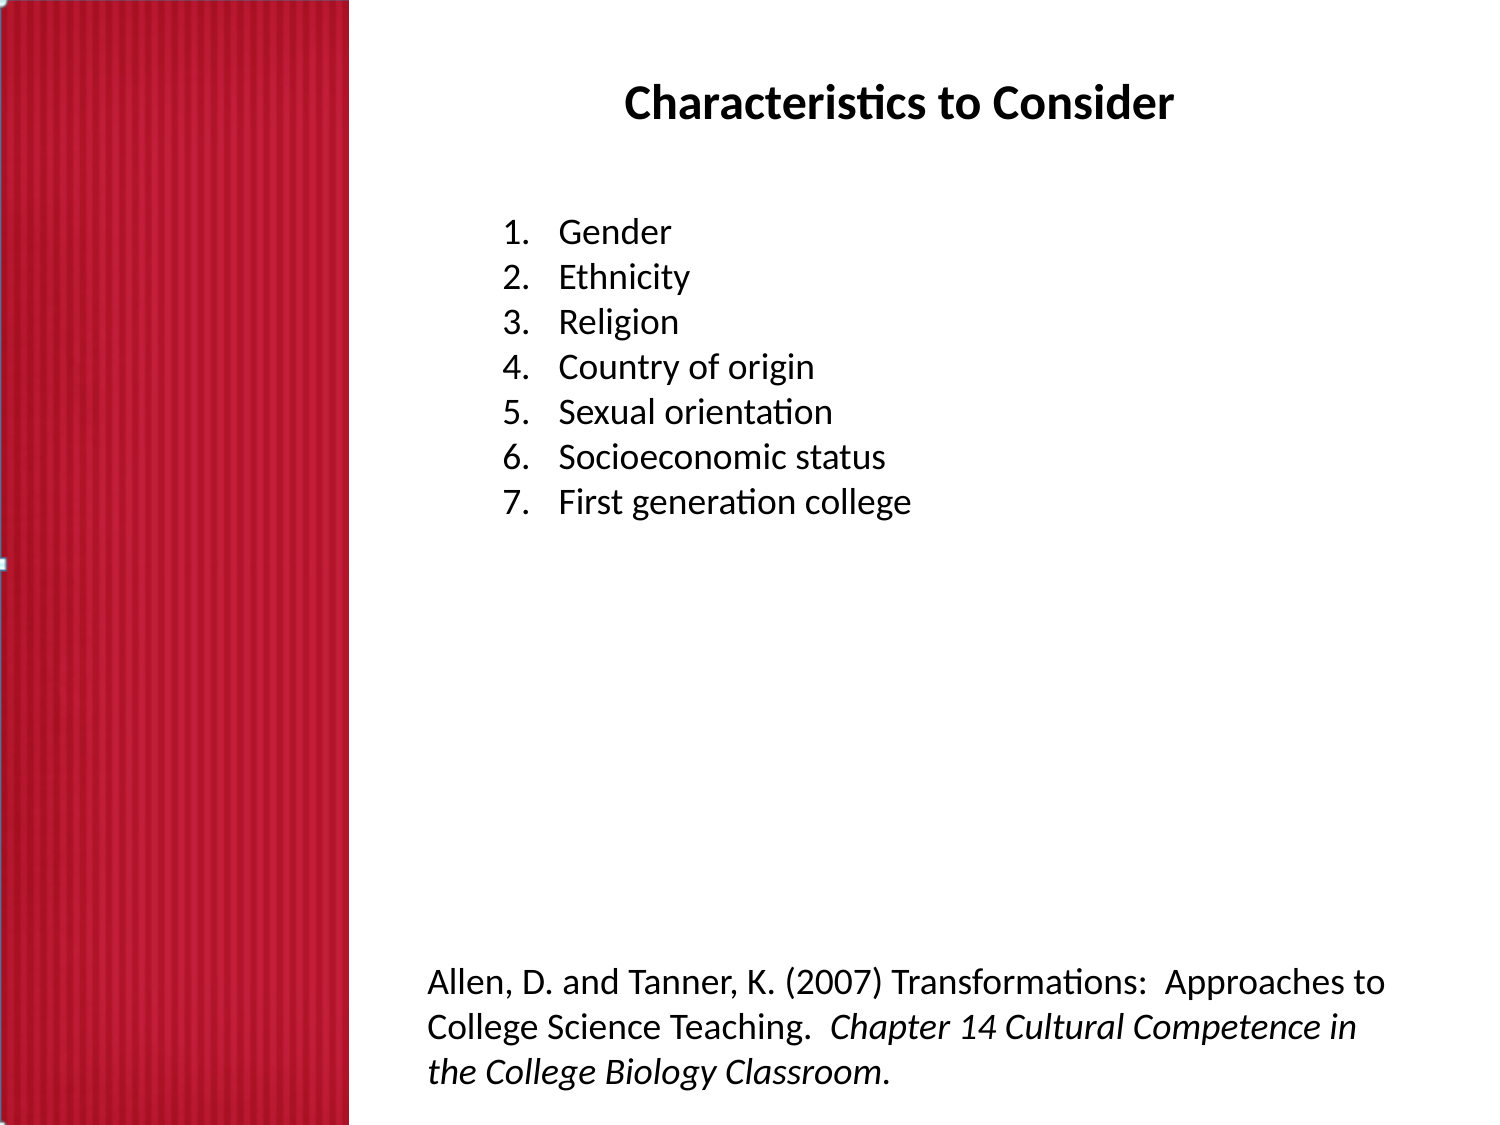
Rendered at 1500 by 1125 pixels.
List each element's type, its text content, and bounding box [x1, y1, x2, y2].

text_box Allen, D. and Tanner, K. (2007) Transformations: Approaches to College Science Teaching. Chapter 14 Cultural Competence in the College Biology Classroom. [412, 949, 1425, 1100]
text_box Gender Ethnicity Religion Country of origin Sexual orientation Socioeconomic status First generation college [487, 199, 1425, 530]
picture [0, 0, 349, 1125]
text_box Characteristics to Consider [399, 62, 1400, 138]
